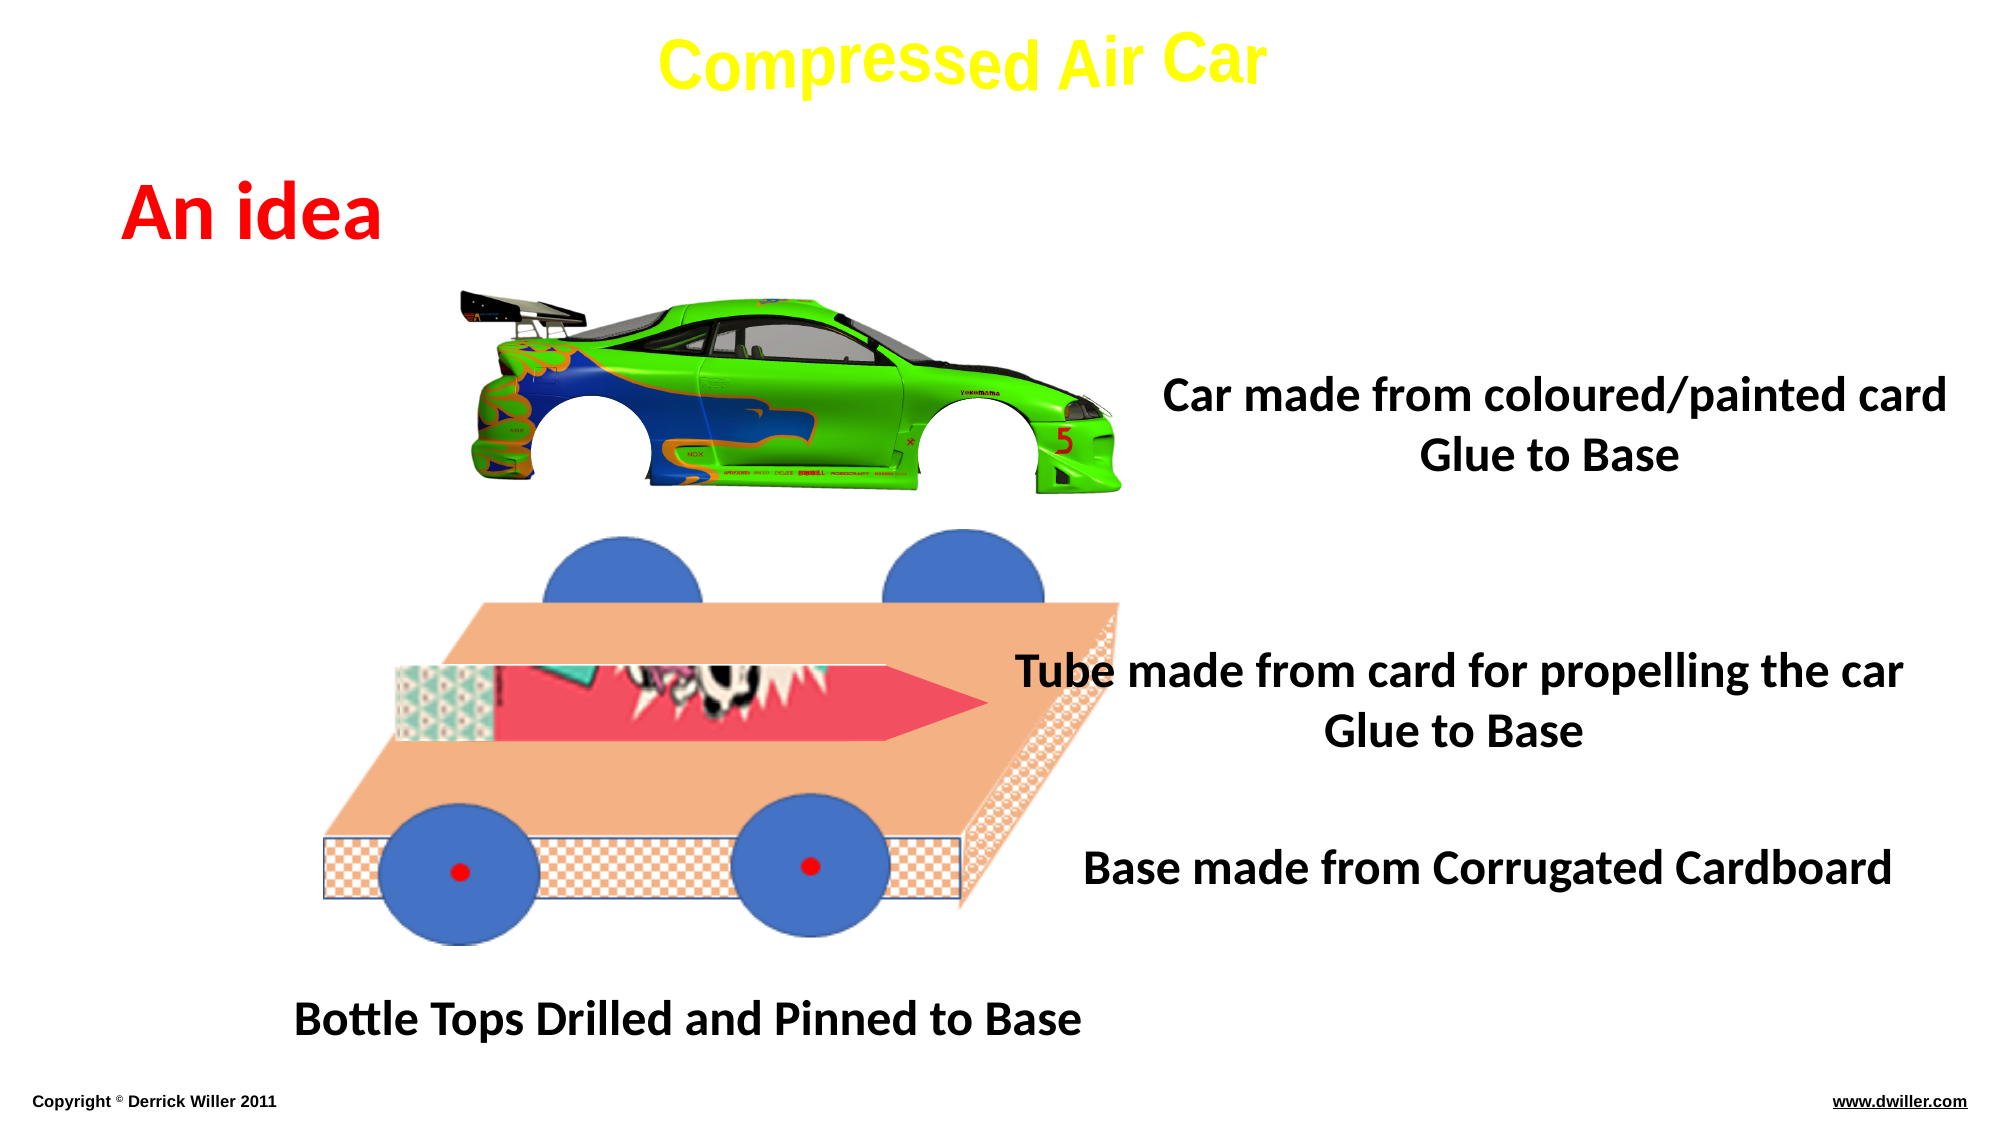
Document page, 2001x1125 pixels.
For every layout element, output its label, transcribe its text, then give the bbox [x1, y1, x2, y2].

text_box Car made from coloured/painted card Glue to Base [1148, 354, 1964, 490]
text_box Tube made from card for propelling the car Glue to Base [1122, 629, 1920, 765]
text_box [400, 664, 989, 741]
text_box Base made from Corrugated Cardboard [1122, 826, 1920, 902]
text_box An idea [106, 149, 399, 264]
picture [460, 290, 1122, 511]
picture [323, 528, 1122, 946]
text_box Bottle Tops Drilled and Pinned to Base [279, 977, 1098, 1053]
